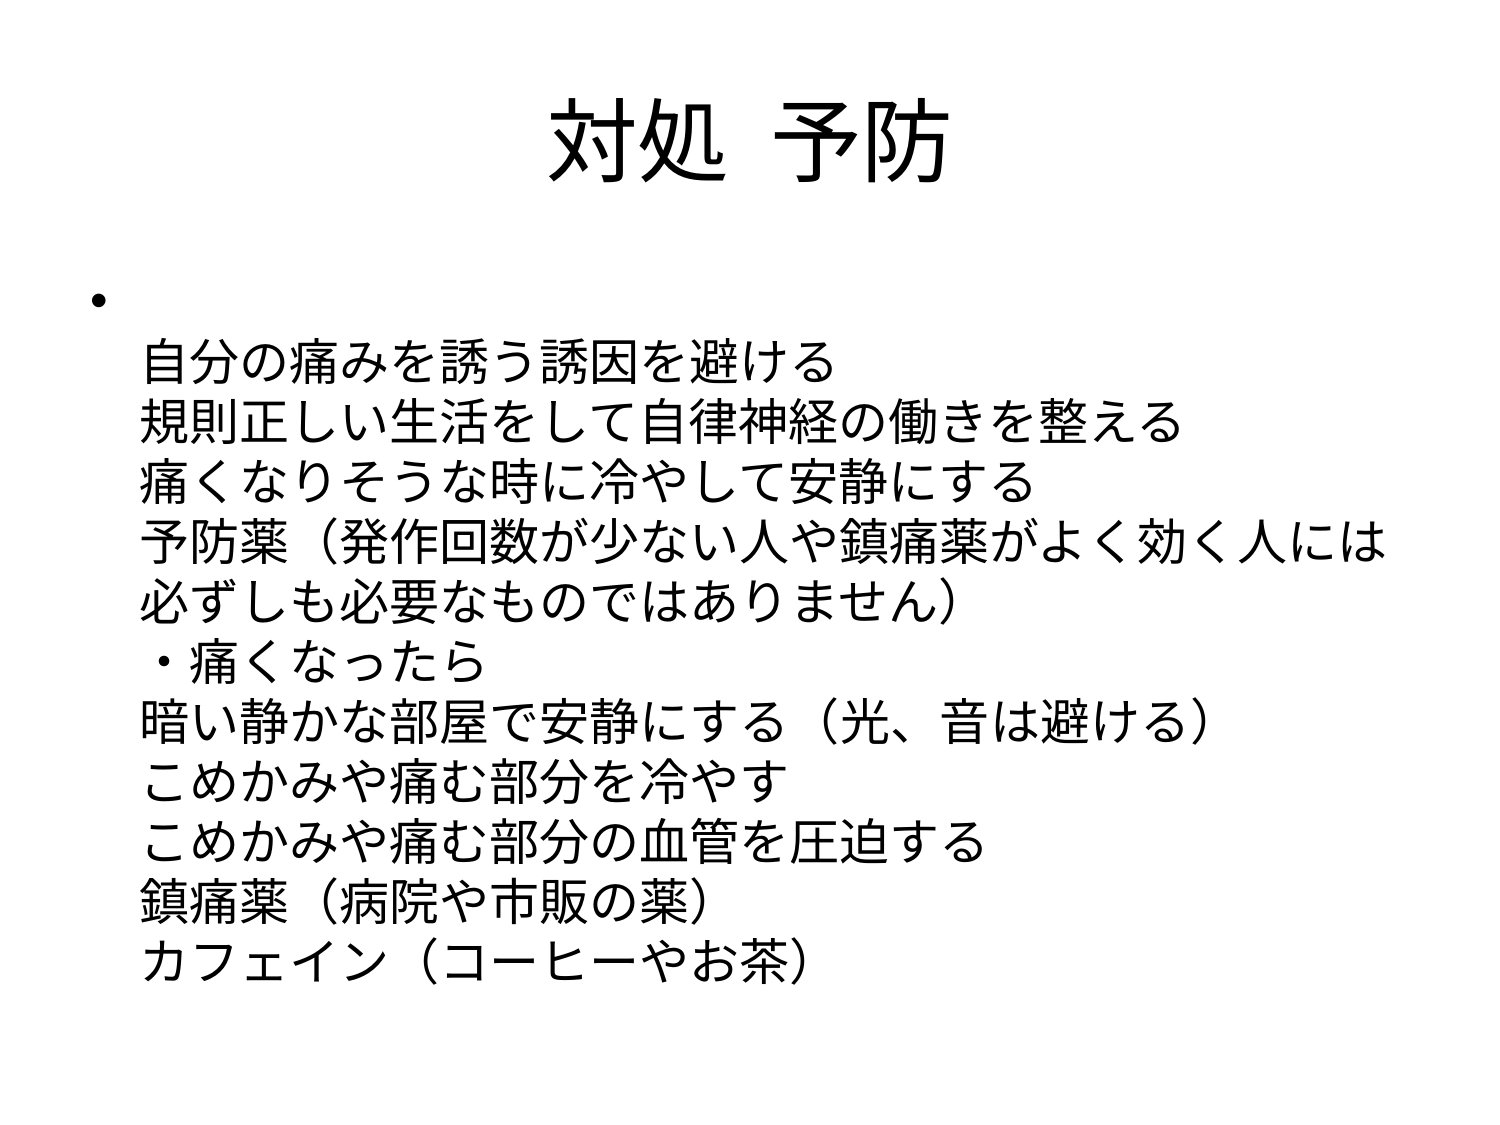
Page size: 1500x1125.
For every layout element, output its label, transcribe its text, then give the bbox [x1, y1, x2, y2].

title 対処 予防 [75, 45, 1425, 233]
list 自分の痛みを誘う誘因を避ける 規則正しい生活をして自律神経の働きを整える 痛くなりそうな時に冷やして安静にする 予防薬（発作回数が少ない人や鎮痛薬がよく効く人には必ずしも必要なものではありません） ・痛くなったら 暗い静かな部屋で安静にする（光、音は避ける） こめかみや痛む部分を冷やす こめかみや痛む部分の血管を圧迫する 鎮痛薬（病院や市販の薬） カフェイン（コーヒーやお茶） [75, 262, 1425, 1005]
